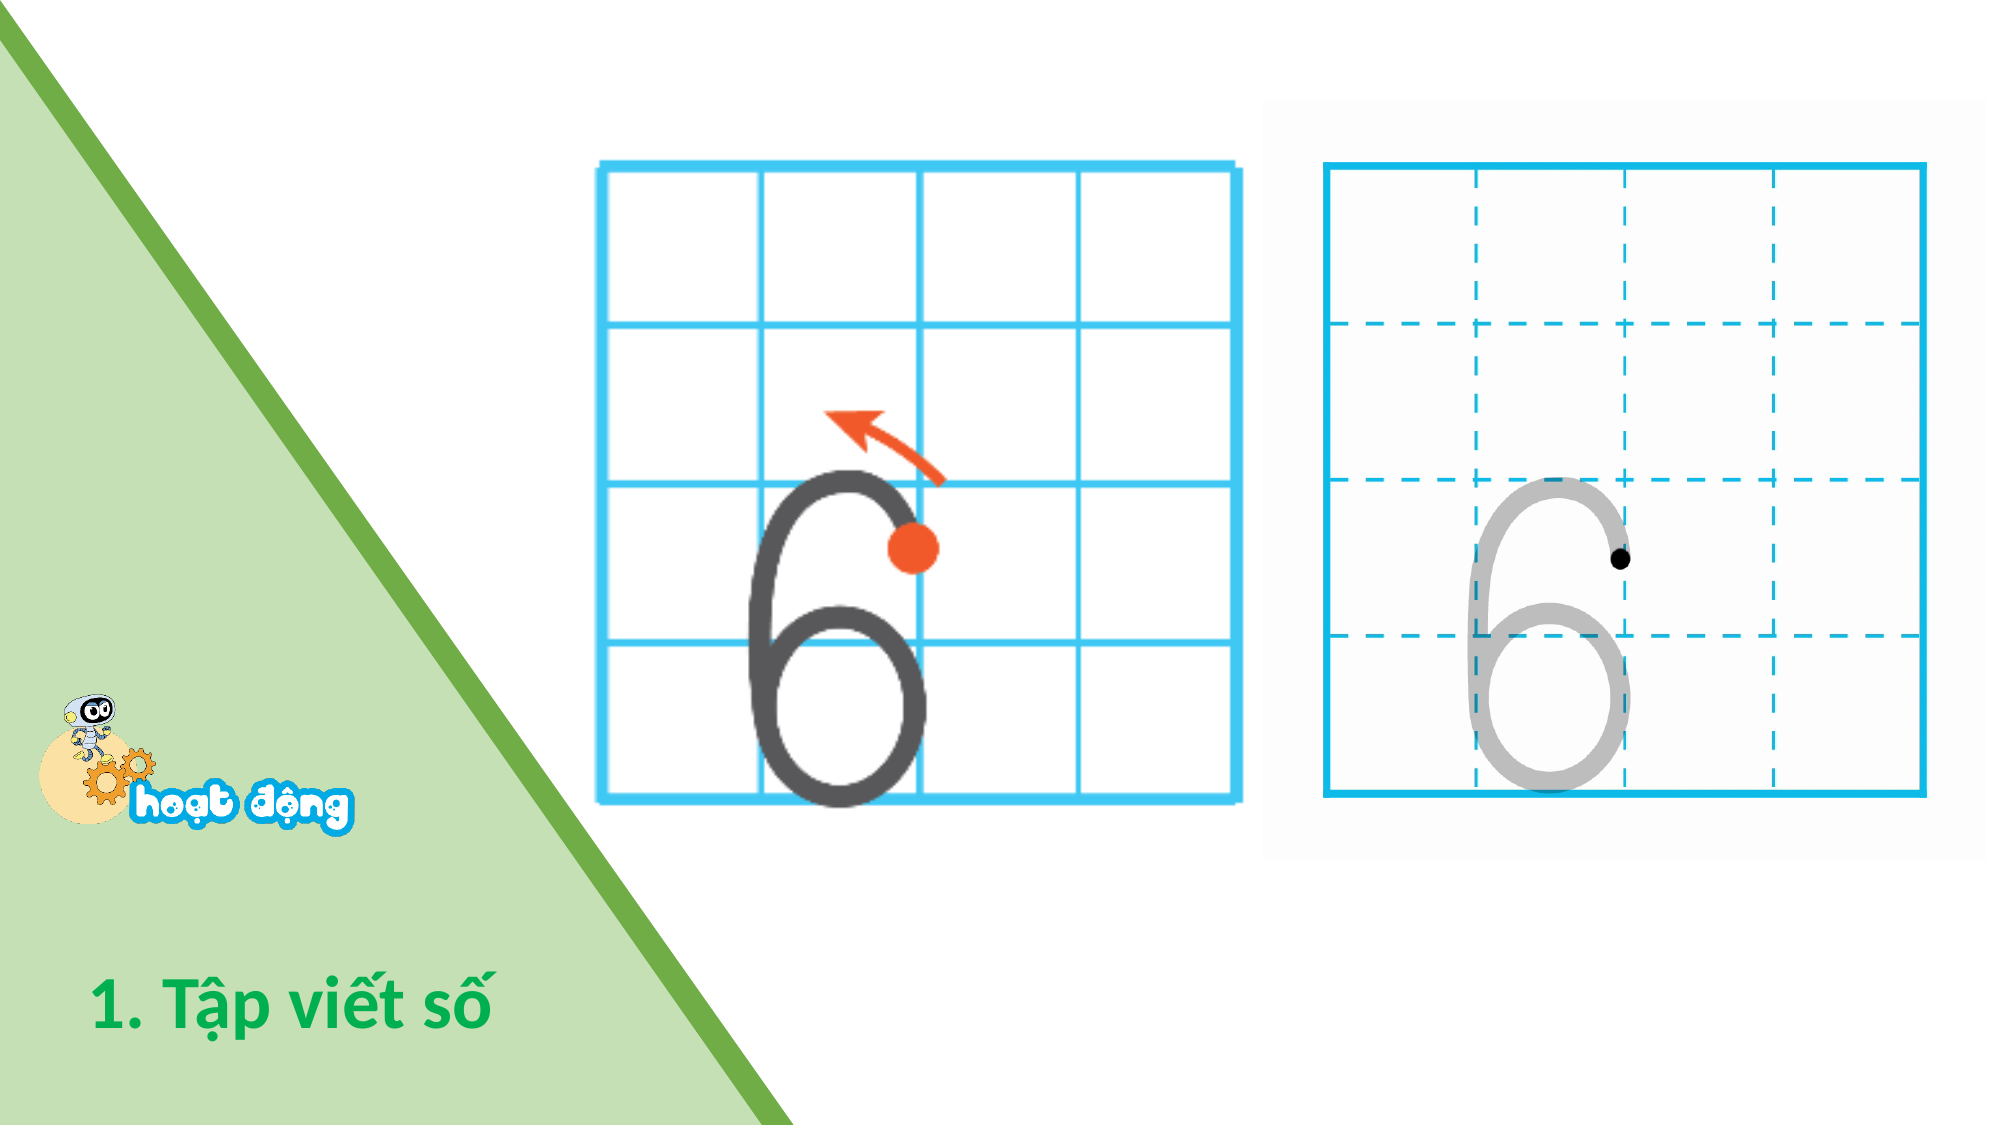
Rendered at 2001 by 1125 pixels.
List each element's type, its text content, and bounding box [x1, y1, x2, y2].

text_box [1262, 98, 1987, 860]
text_box 1. Tập viết số [56, 958, 524, 1030]
picture [13, 675, 383, 860]
picture [590, 156, 1249, 811]
